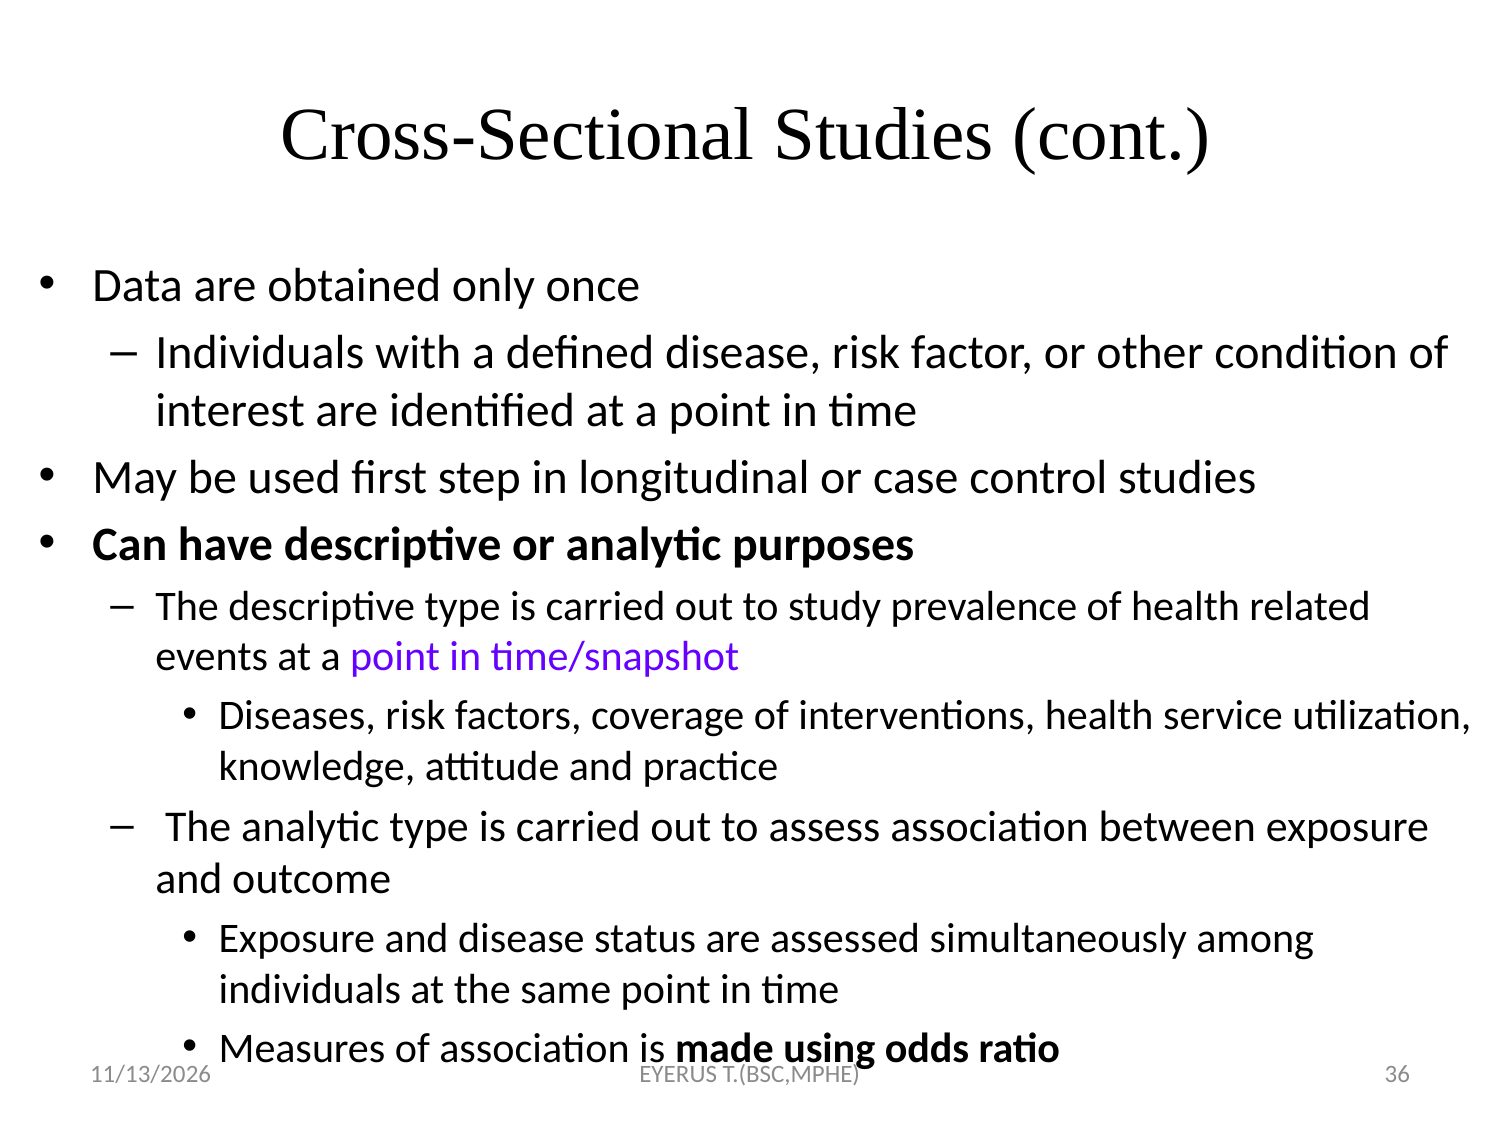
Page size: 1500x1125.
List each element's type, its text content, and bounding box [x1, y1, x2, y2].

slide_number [75, 1042, 425, 1103]
title Cross-Sectional Studies (cont.) [70, 43, 1421, 217]
slide_number 36 [1074, 1042, 1425, 1103]
footer EYERUS T.(BSC,MPHE) [512, 1042, 988, 1103]
list Data are obtained only once Individuals with a defined disease, risk factor, or other condition of interest are identified at a point in time May be used first step in longitudinal or case control studies Can have descriptive or analytic purposes The descriptive type is carried out to study prevalence of health related events at a point in time/snapshot Diseases, risk factors, coverage of interventions, health service utilization, knowledge, attitude and practice The analytic type is carried out to assess association between exposure and outcome Exposure and disease status are assessed simultaneously among individuals at the same point in time Measures of association is made using odds ratio [23, 246, 1500, 1079]
